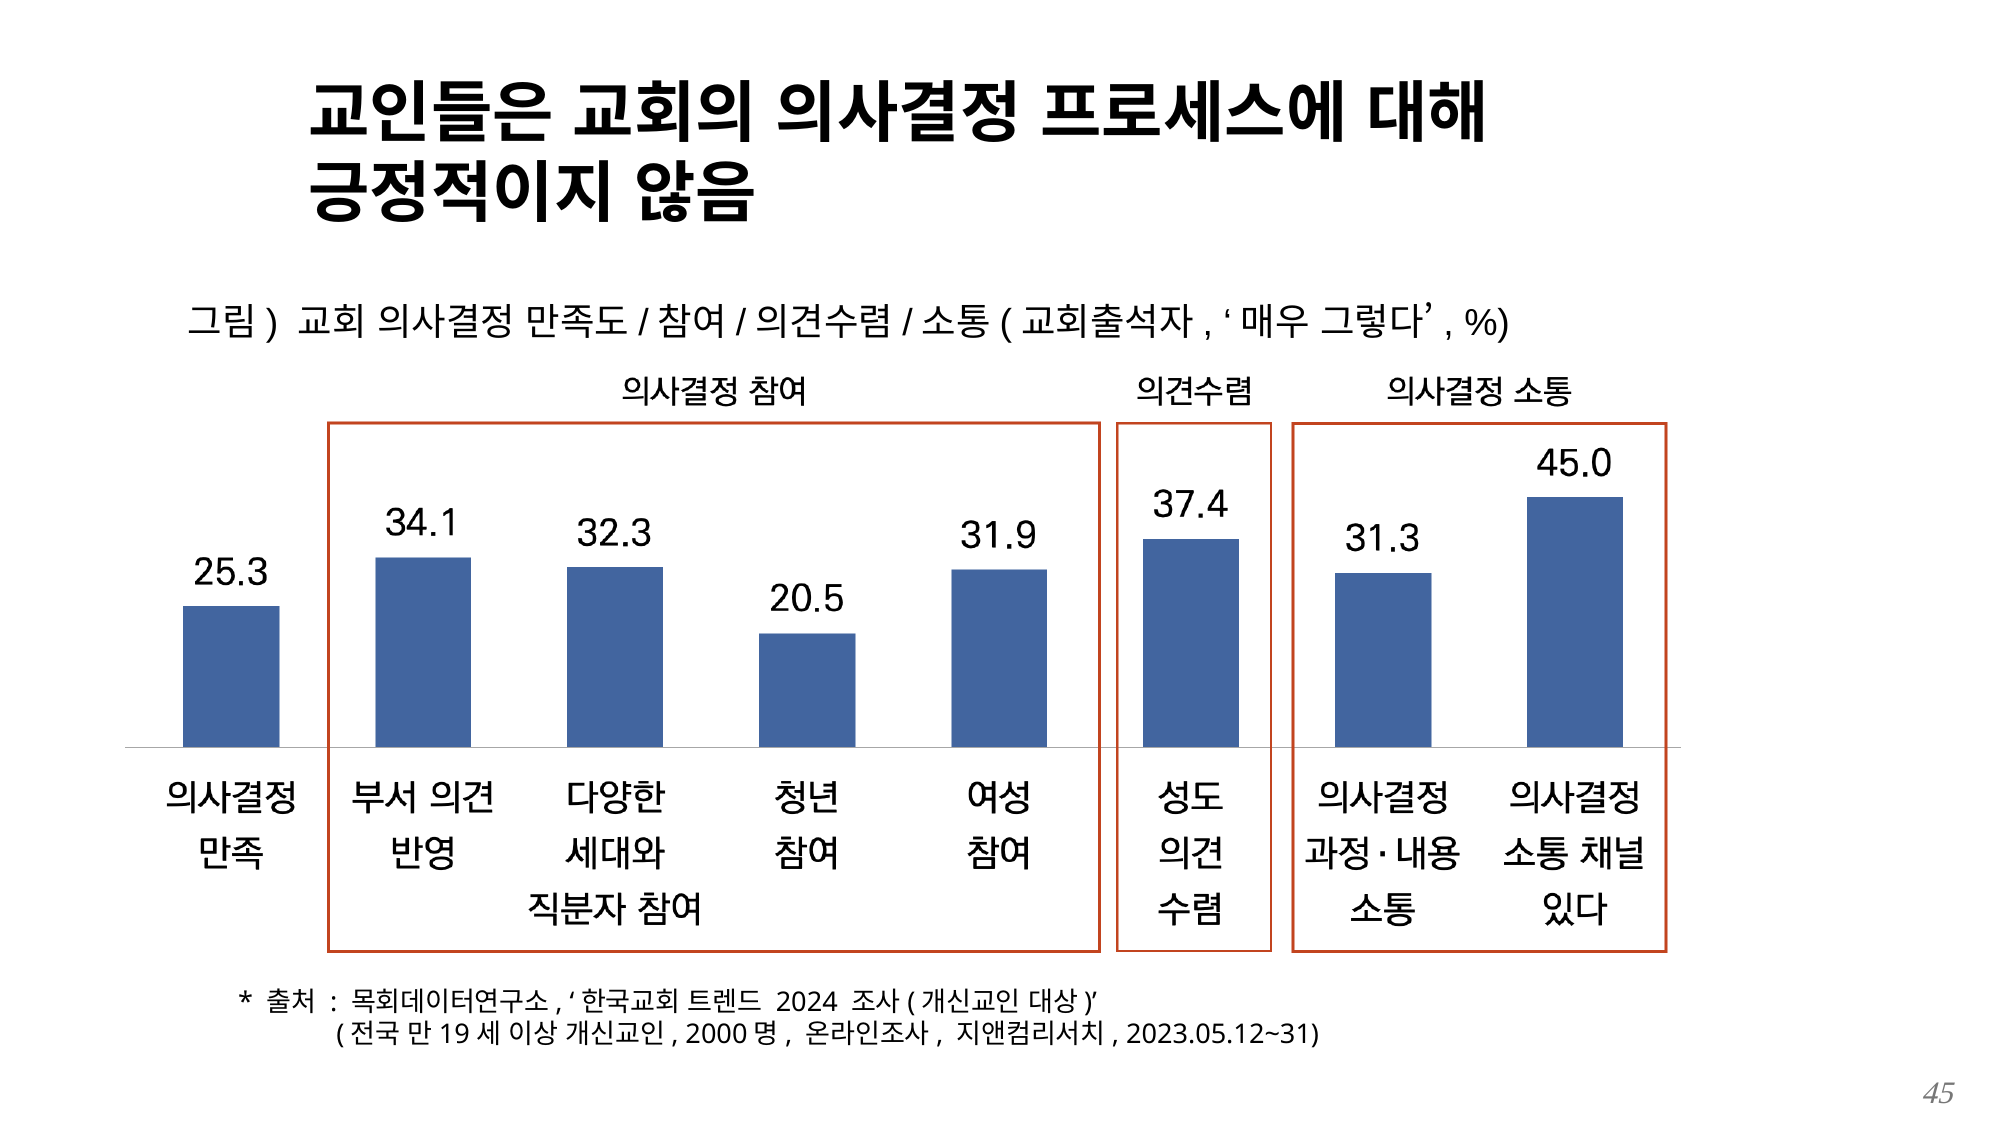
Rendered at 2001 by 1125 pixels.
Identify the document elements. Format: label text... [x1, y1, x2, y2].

picture [103, 346, 1704, 979]
text_box 그림) 교회 의사결정 만족도/참여/의견수렴/소통(교회출석자, ‘매우 그렇다’, %) [173, 290, 1617, 346]
text_box 교인들은 교회의 의사결정 프로세스에 대해 긍정적이지 않음 [293, 61, 1760, 237]
text_box * 출처 : 목회데이터연구소, ‘한국교회 트렌드 2024 조사(개신교인 대상)’ (전국 만19세 이상 개신교인, 2000명, 온라인조사, 지앤컴리서치, 2023.05.12~31) [223, 979, 1692, 1057]
